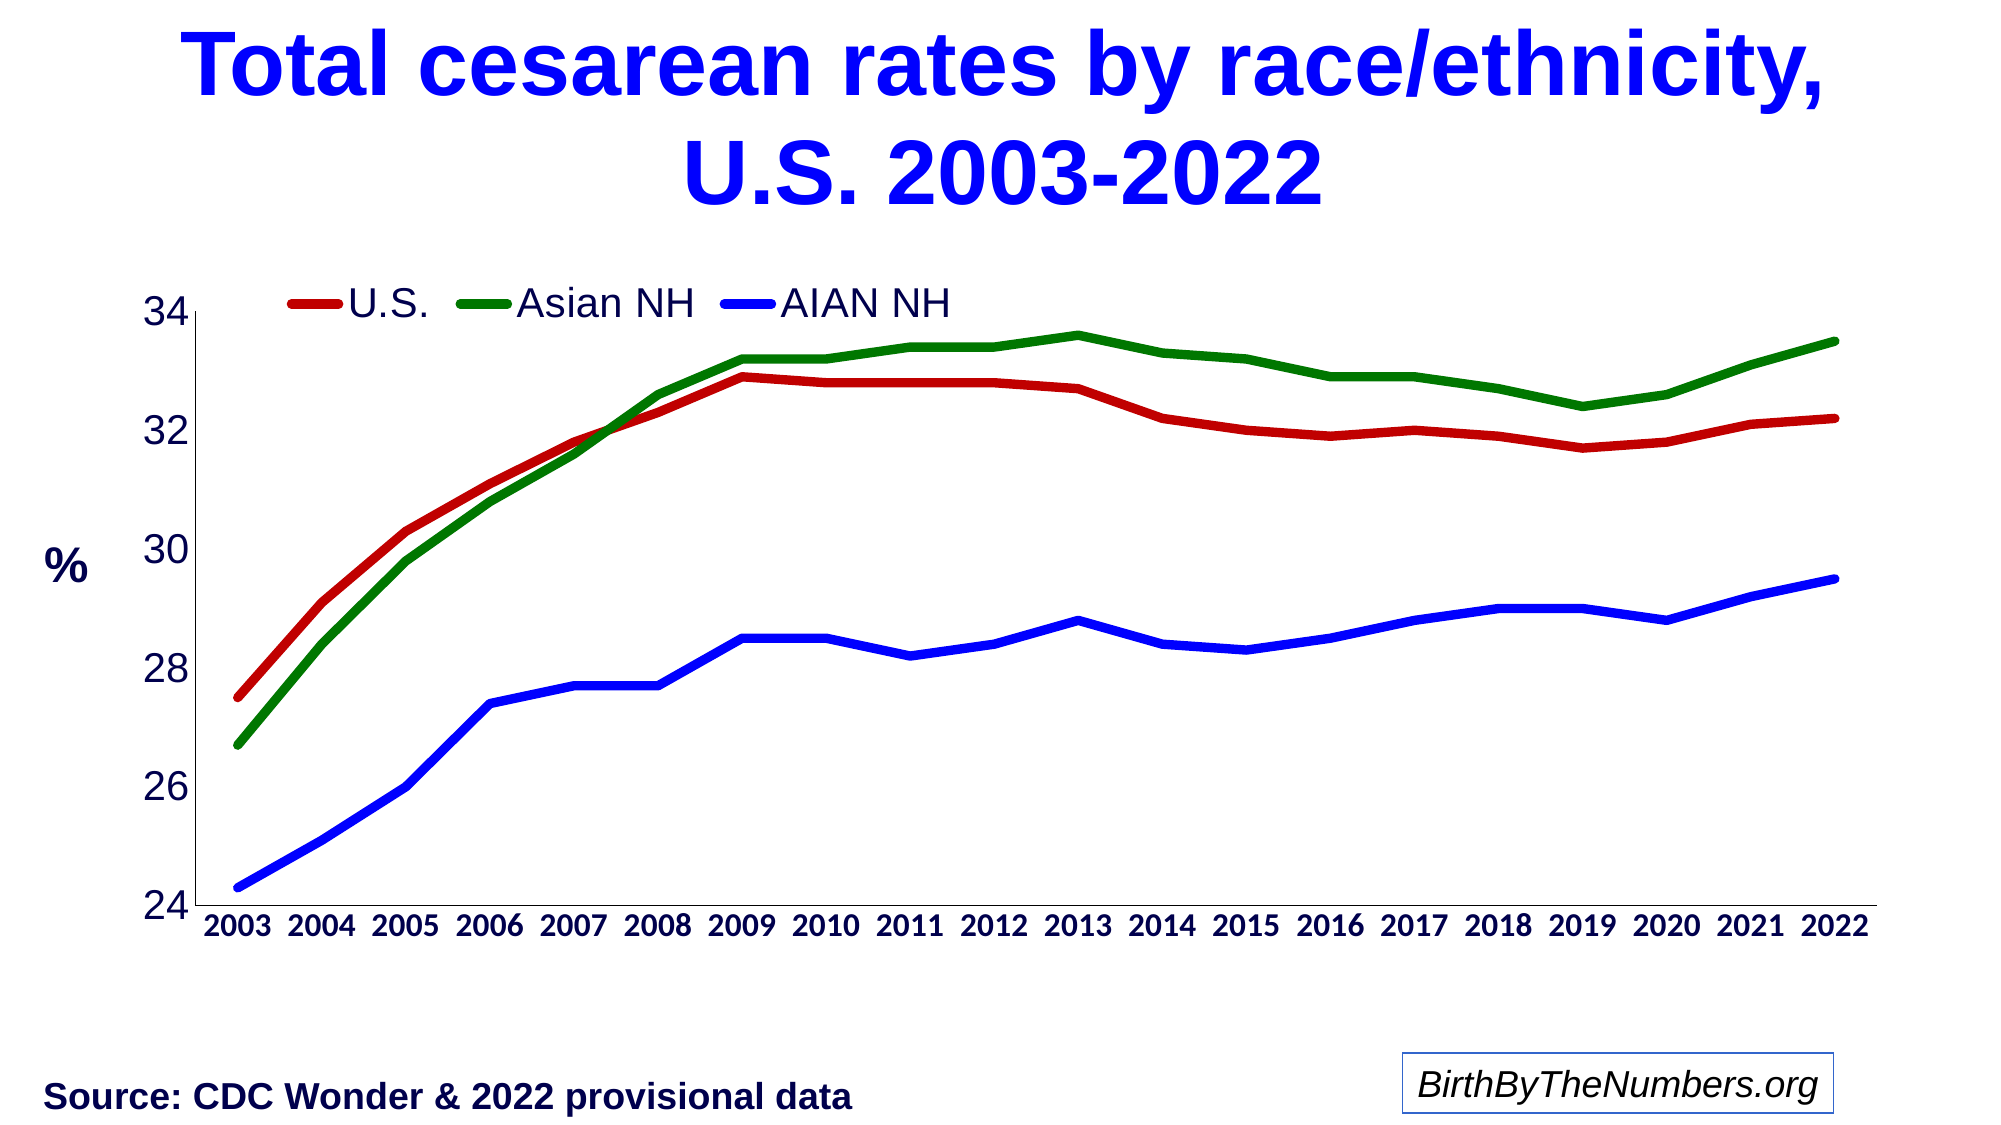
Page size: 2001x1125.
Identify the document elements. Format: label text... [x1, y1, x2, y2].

text_box % [29, 524, 92, 600]
text_box Source: CDC Wonder & 2022 provisional data [28, 1064, 868, 1125]
chart [99, 206, 1901, 1006]
title Total cesarean rates by race/ethnicity, U.S. 2003-2022 [104, 19, 1905, 207]
